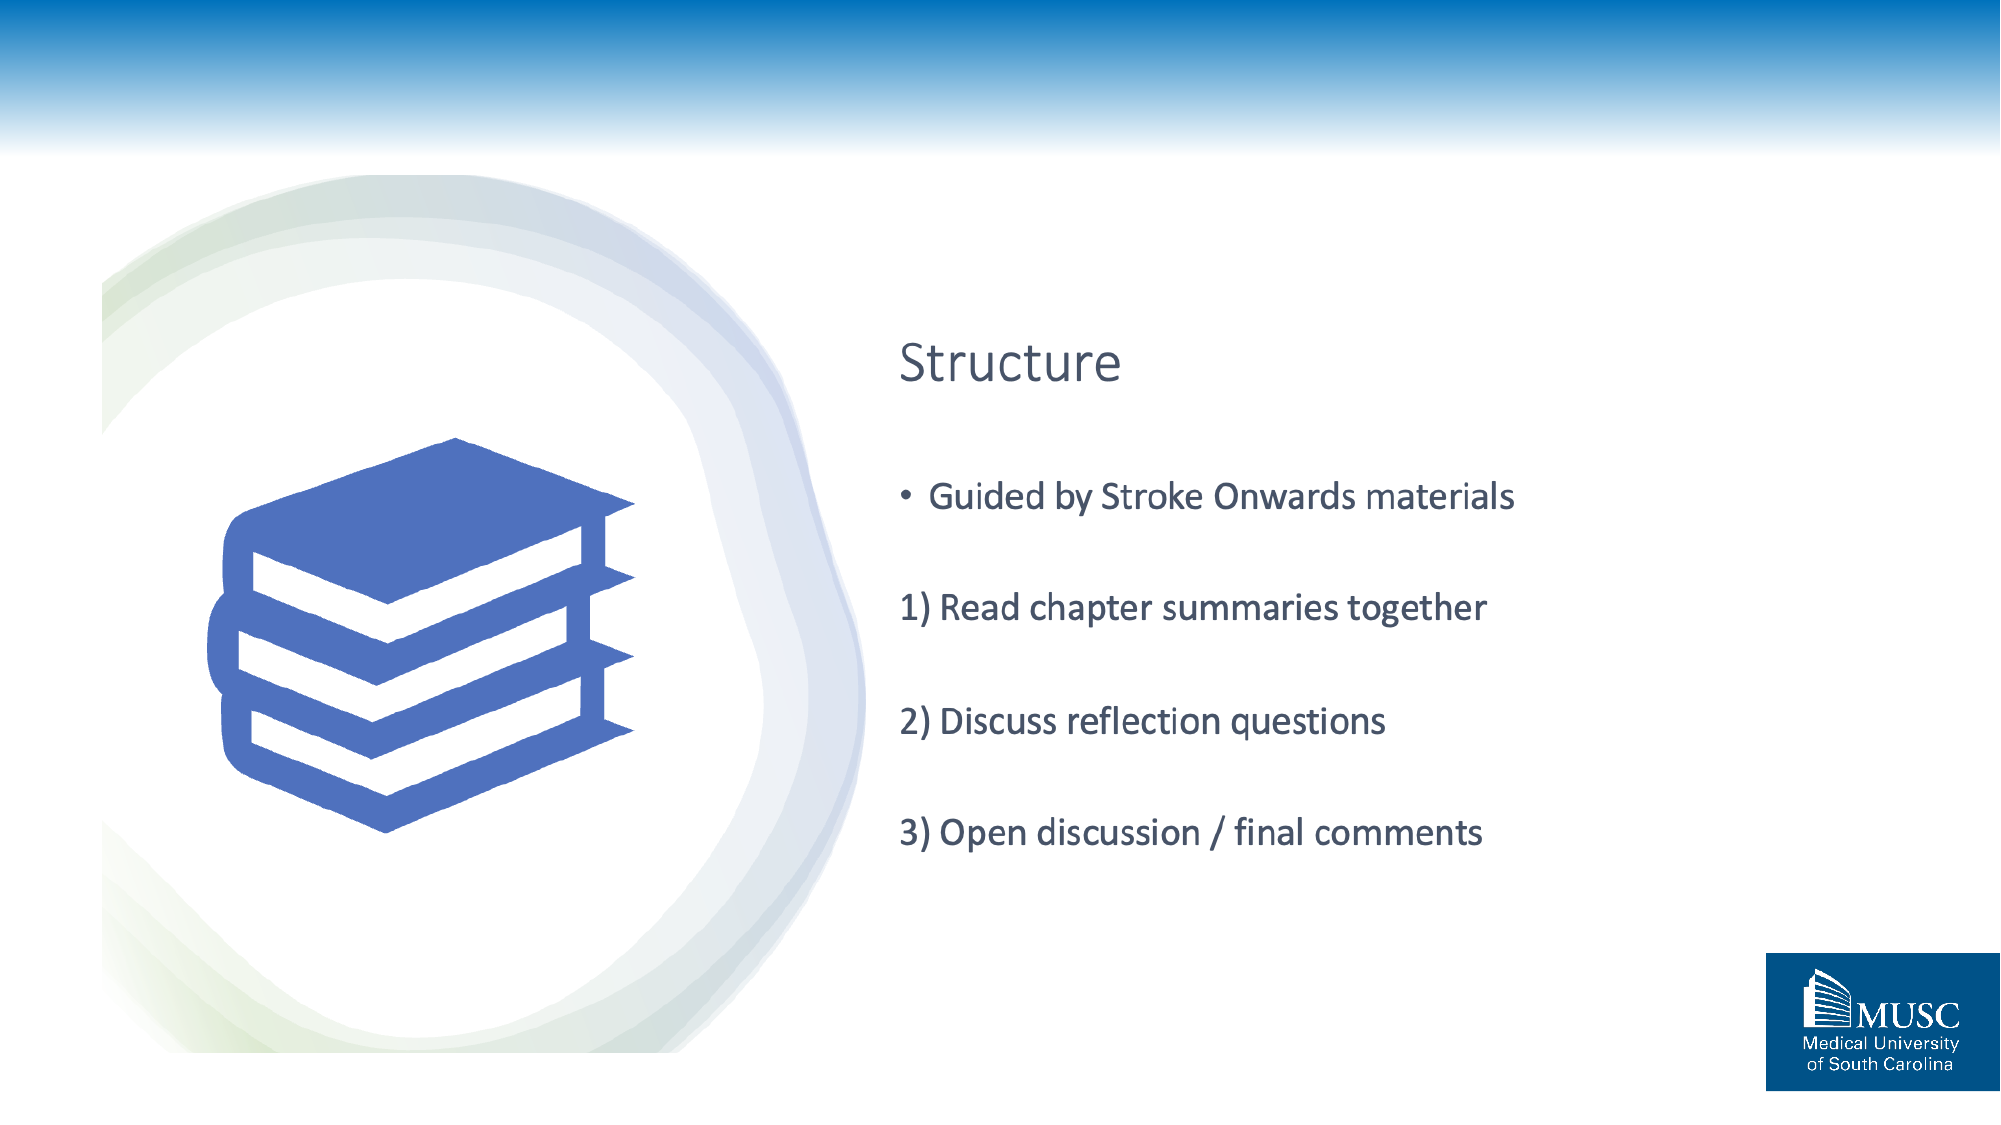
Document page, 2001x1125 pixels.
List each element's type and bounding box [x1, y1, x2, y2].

picture [1773, 949, 1988, 1100]
list [101, 174, 1539, 1053]
